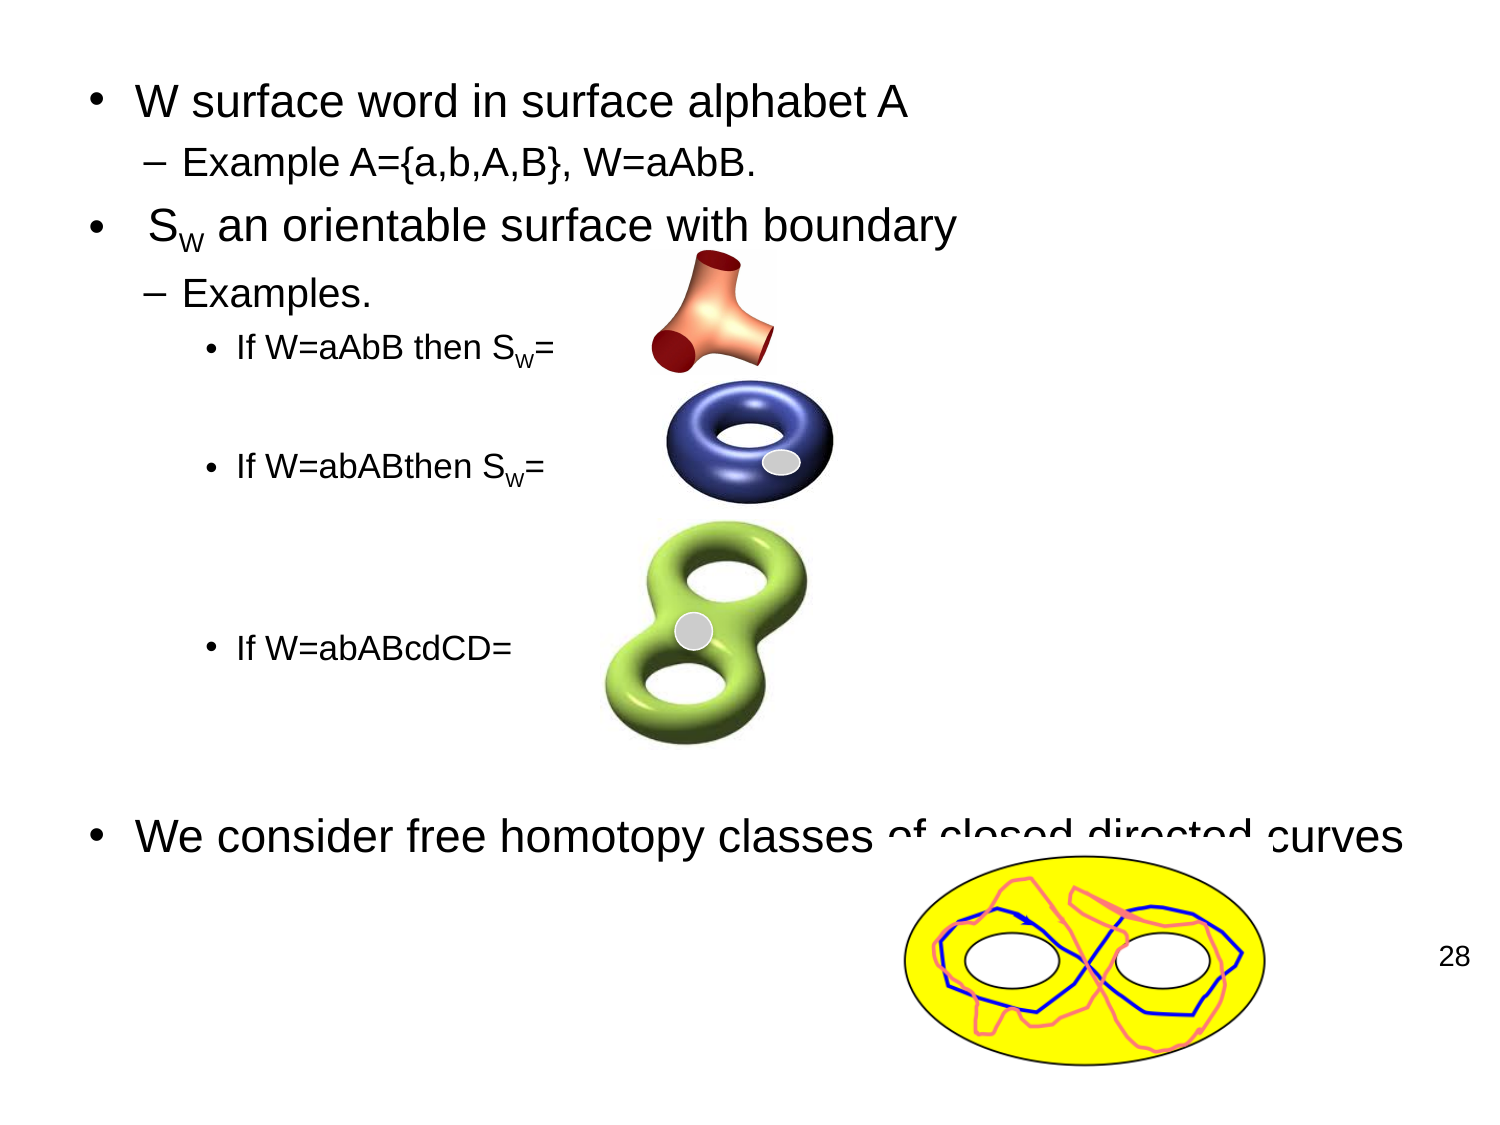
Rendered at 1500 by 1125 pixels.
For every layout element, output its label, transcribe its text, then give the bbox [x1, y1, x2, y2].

slide_number 28 [1409, 926, 1500, 992]
list W surface word in surface alphabet A Example A={a,b,A,B}, W=aAbB. SW an orientable surface with boundary Examples. If W=aAbB then SW= If W=abABthen SW= If W=abABcdCD= We consider free homotopy classes of closed directed curves [75, 62, 1425, 925]
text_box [662, 365, 838, 519]
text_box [599, 517, 813, 751]
picture [887, 837, 1274, 1072]
picture [649, 249, 777, 376]
